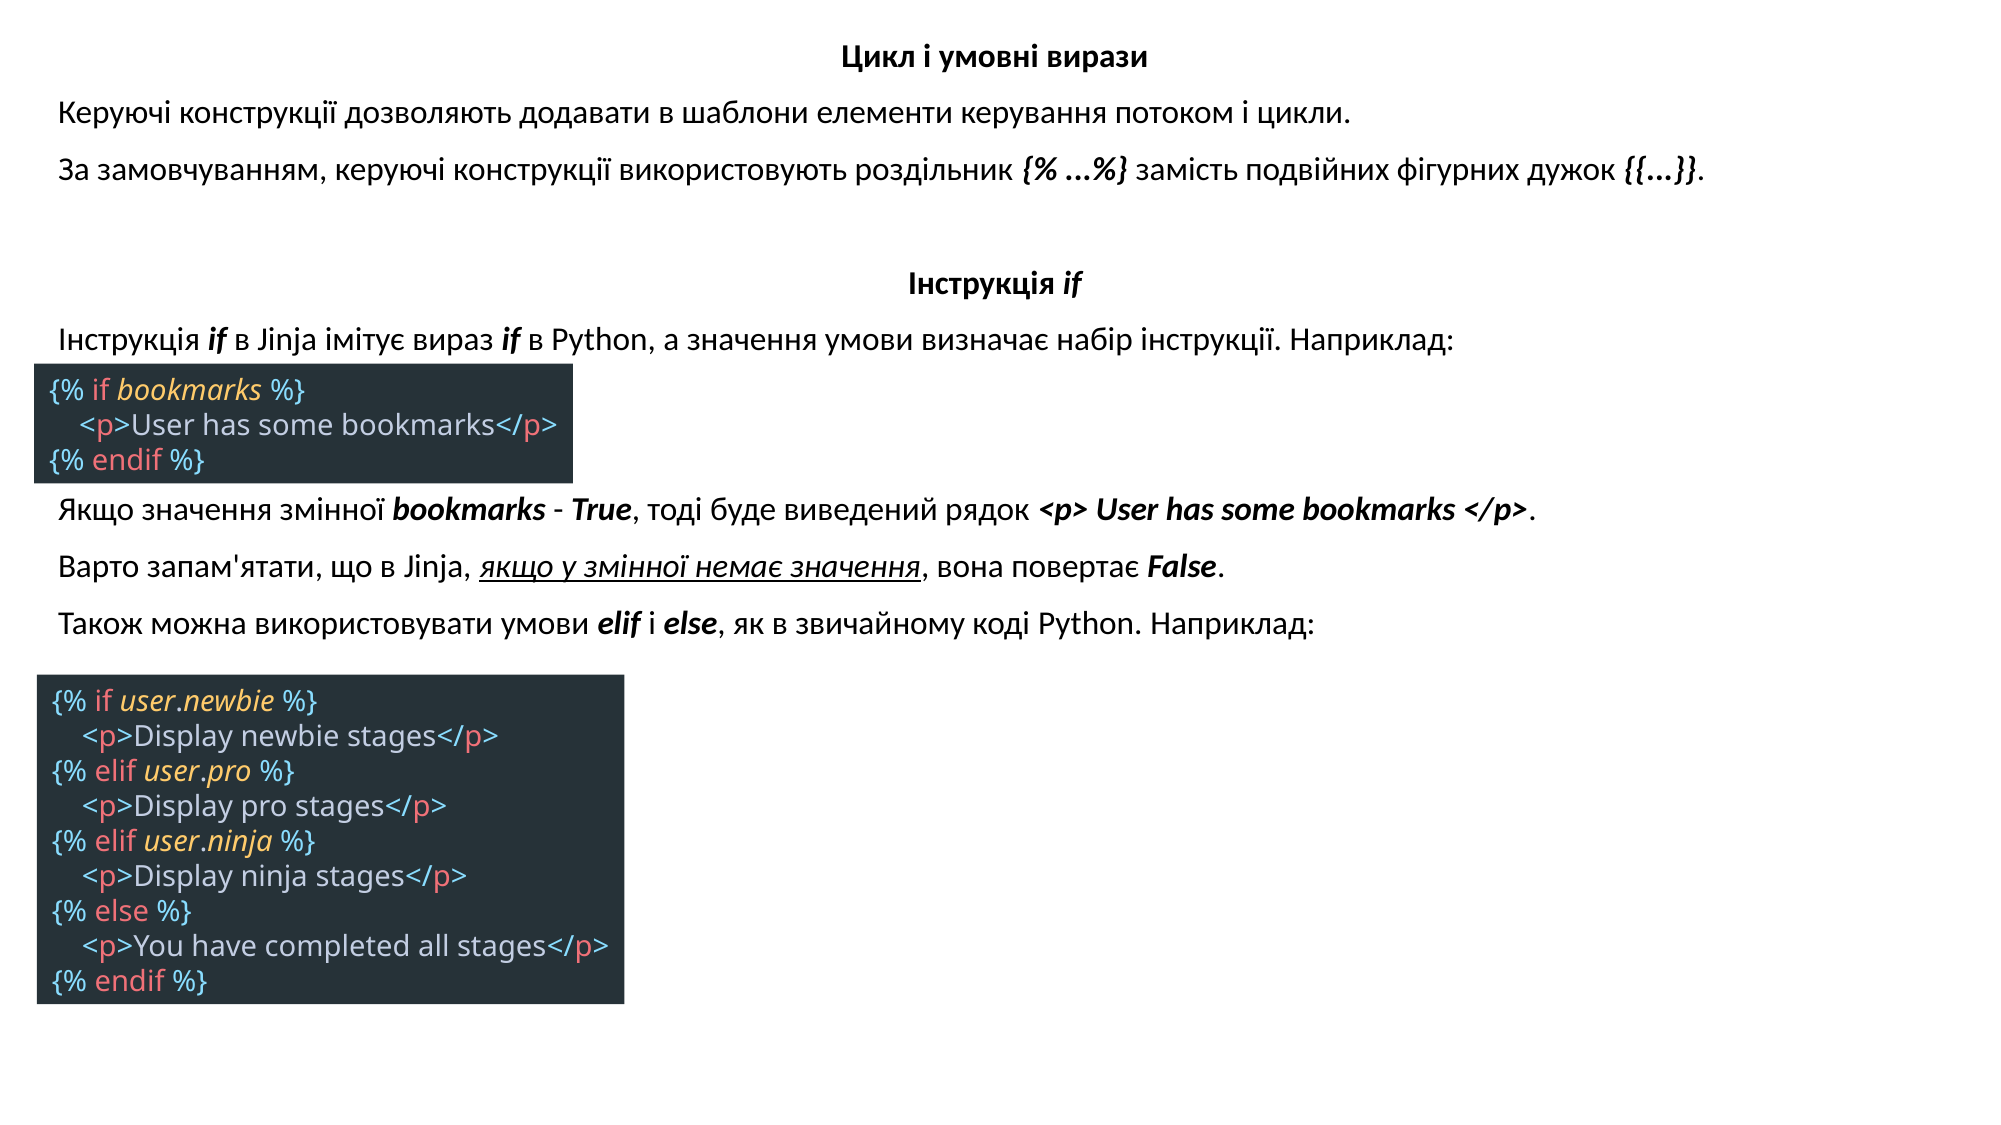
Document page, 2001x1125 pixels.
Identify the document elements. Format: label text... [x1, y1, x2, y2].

text_box {% if user.newbie %} <p>Display newbie stages</p> {% elif user.pro %} <p>Display pro stages</p> {% elif user.ninja %} <p>Display ninja stages</p> {% else %} <p>You have completed all stages</p> {% endif %} [36, 674, 625, 1005]
text_box {% if bookmarks %} <p>User has some bookmarks</p> {% endif %} [34, 363, 574, 484]
list Цикл і умовні вирази Керуючі конструкції дозволяють додавати в шаблони елементи керування потоком і цикли. За замовчуванням, керуючі конструкції використовують роздільник {% ...%} замість подвійних фігурних дужок {{...}}. Інструкція if Інструкція if в Jinja імітує вираз if в Python, а значення умови визначає набір інструкції. Наприклад: Якщо значення змінної bookmarks - True, тоді буде виведений рядок <p> User has some bookmarks </p>. Варто запам'ятати, що в Jinja, якщо у змінної немає значення, вона повертає False. Також можна використовувати умови elif і else, як в звичайному коді Python. Наприклад: [43, 31, 1955, 1079]
